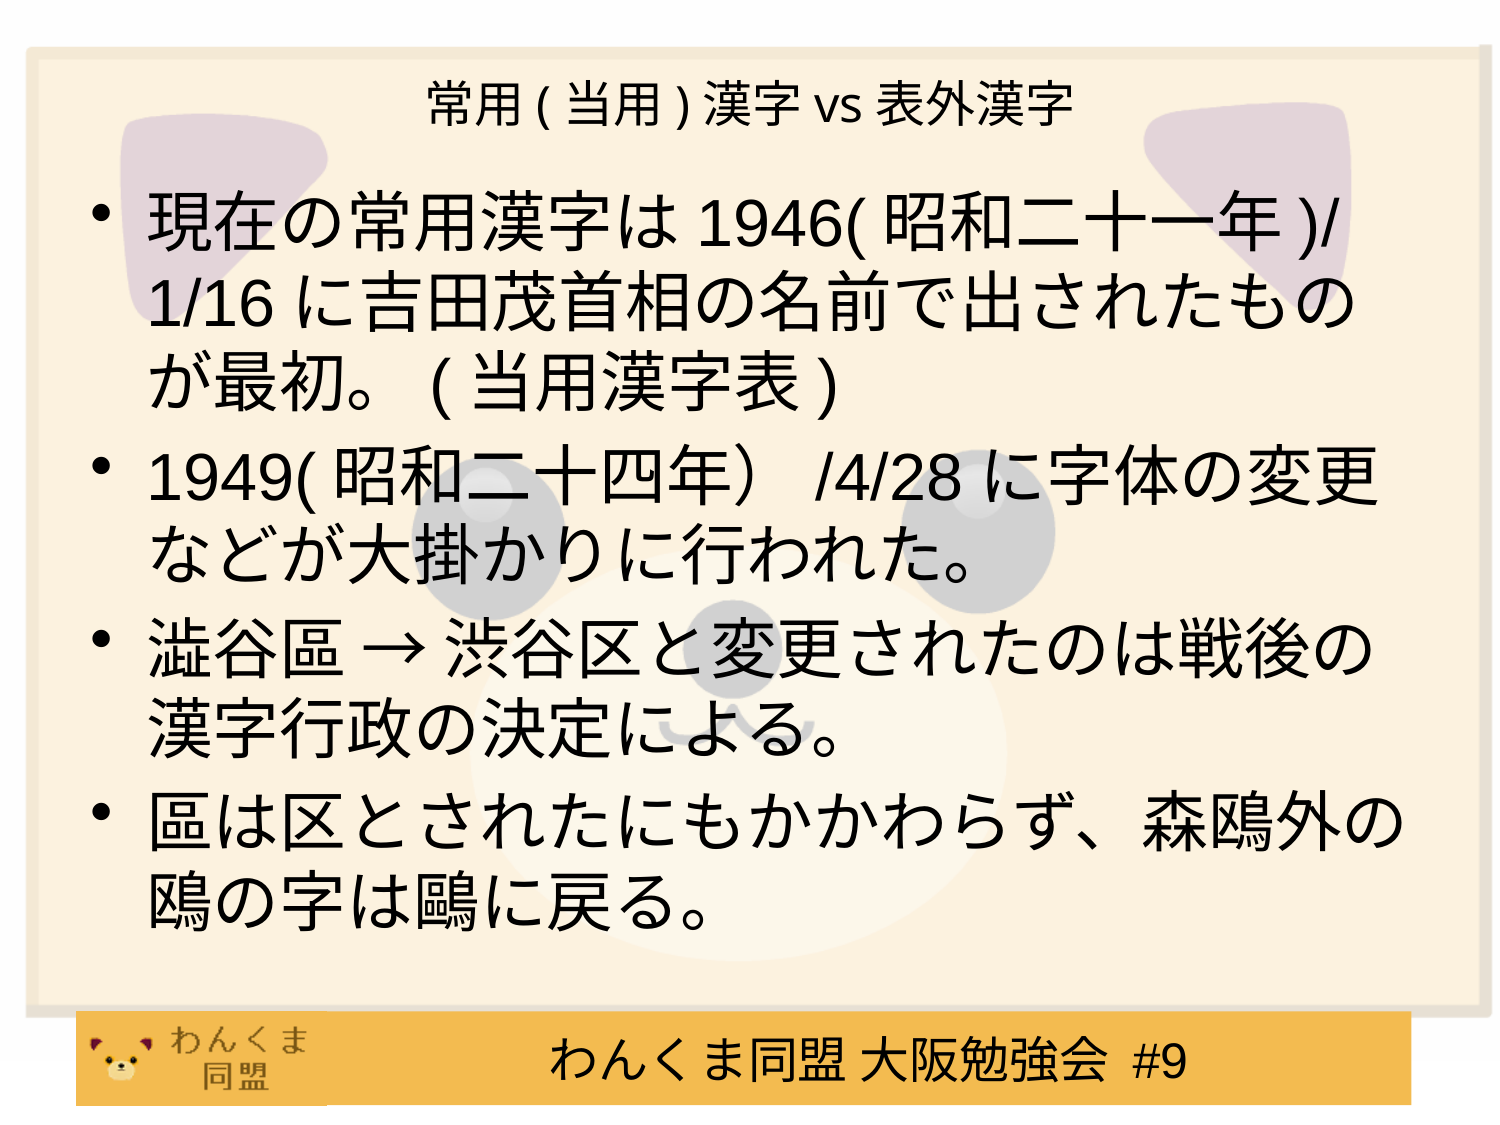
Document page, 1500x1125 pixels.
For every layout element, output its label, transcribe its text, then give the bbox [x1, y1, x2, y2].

list 現在の常用漢字は1946(昭和二十一年)/1/16に吉田茂首相の名前で出されたものが最初。(当用漢字表) 1949(昭和二十四年）/4/28に字体の変更などが大掛かりに行われた。 澁谷區 → 渋谷区と変更されたのは戦後の漢字行政の決定による。 區は区とされたにもかかわらず、森鴎外の鴎の字は鷗に戻る。 [74, 172, 1426, 1006]
picture [0, 0, 1500, 1106]
title 常用(当用)漢字vs表外漢字 [74, 44, 1426, 162]
